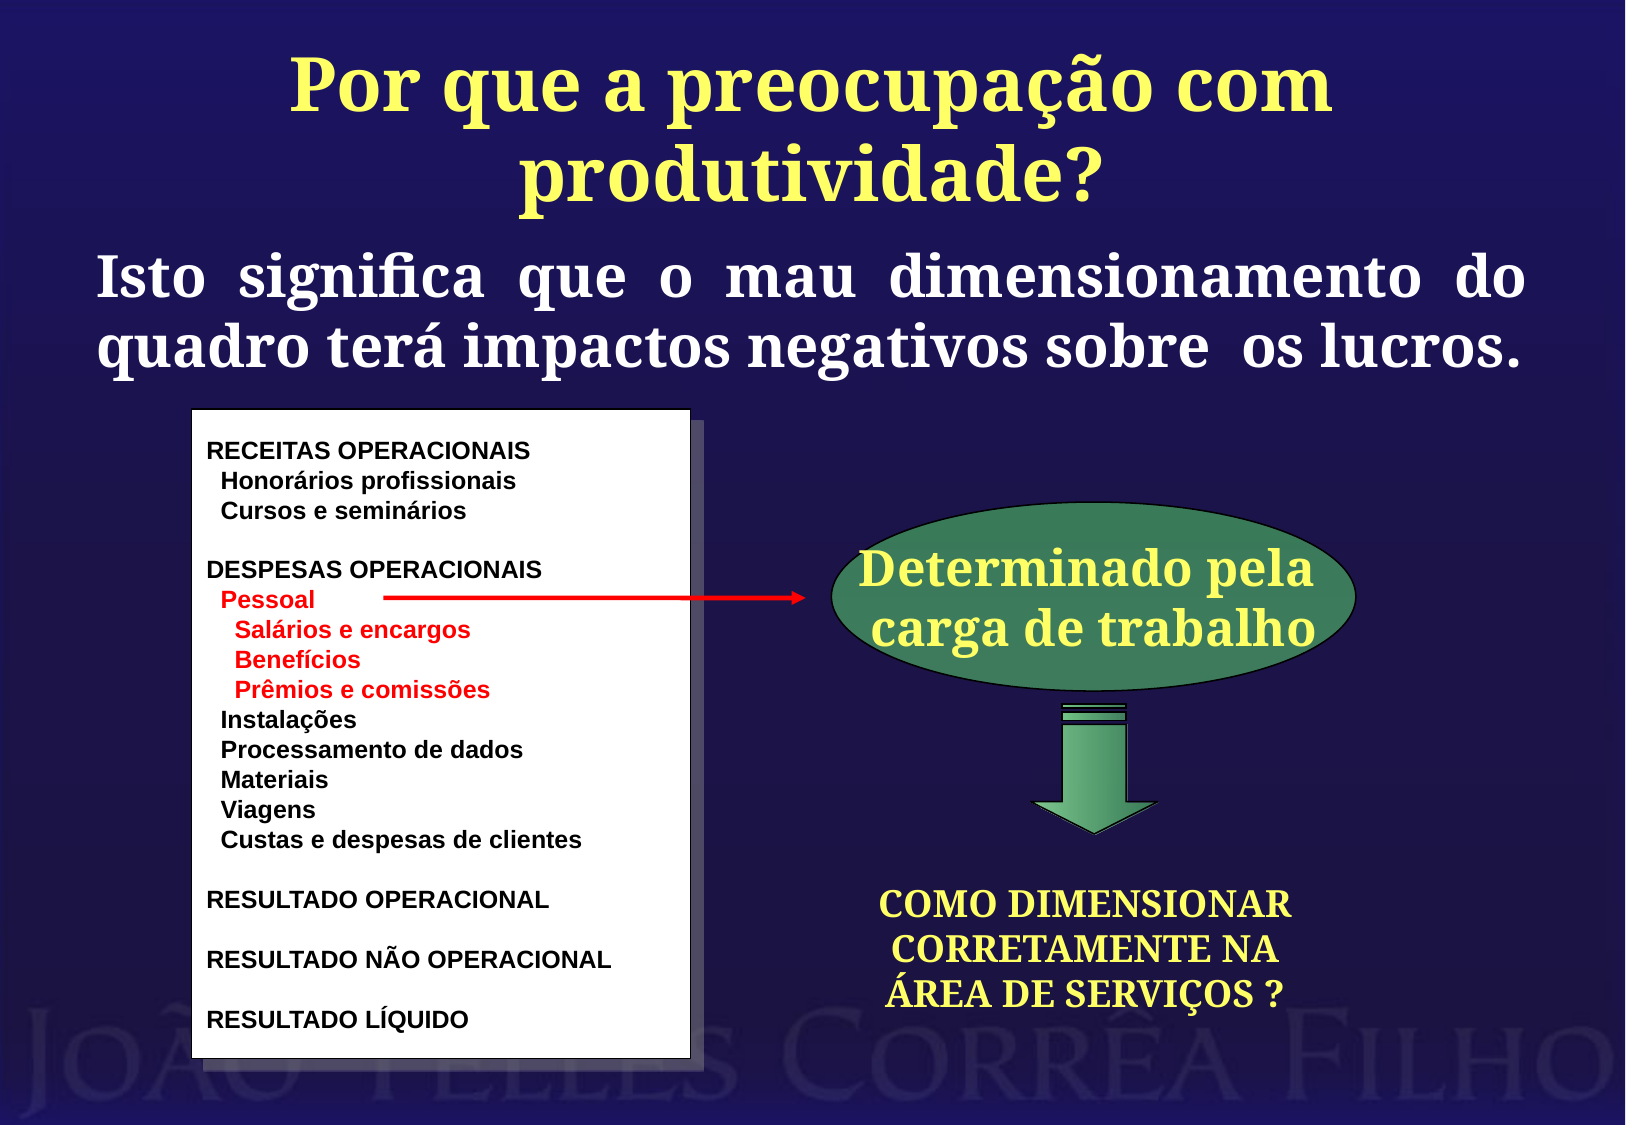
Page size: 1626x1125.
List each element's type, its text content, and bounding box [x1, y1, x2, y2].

text_box [1062, 704, 1127, 709]
text_box Determinado pela carga de trabalho [831, 502, 1356, 692]
text_box COMO DIMENSIONAR CORRETAMENTE NA ÁREA DE SERVIÇOS ? [863, 872, 1307, 1023]
title Por que a preocupação com produtividade? [80, 44, 1544, 209]
text_box [1062, 712, 1127, 721]
text_box [1030, 724, 1159, 835]
list Isto significa que o mau dimensionamento do quadro terá impactos negativos sobre os lucros. [80, 231, 1544, 398]
text_box [383, 591, 806, 605]
text_box RECEITAS OPERACIONAIS Honorários profissionais Cursos e seminários DESPESAS OPERACIONAIS Pessoal Salários e encargos Benefícios Prêmios e comissões Instalações Processamento de dados Materiais Viagens Custas e despesas de clientes RESULTADO OPERACIONAL RESULTADO NÃO OPERACIONAL RESULTADO LÍQUIDO [191, 408, 691, 1059]
picture [0, 0, 1626, 1125]
